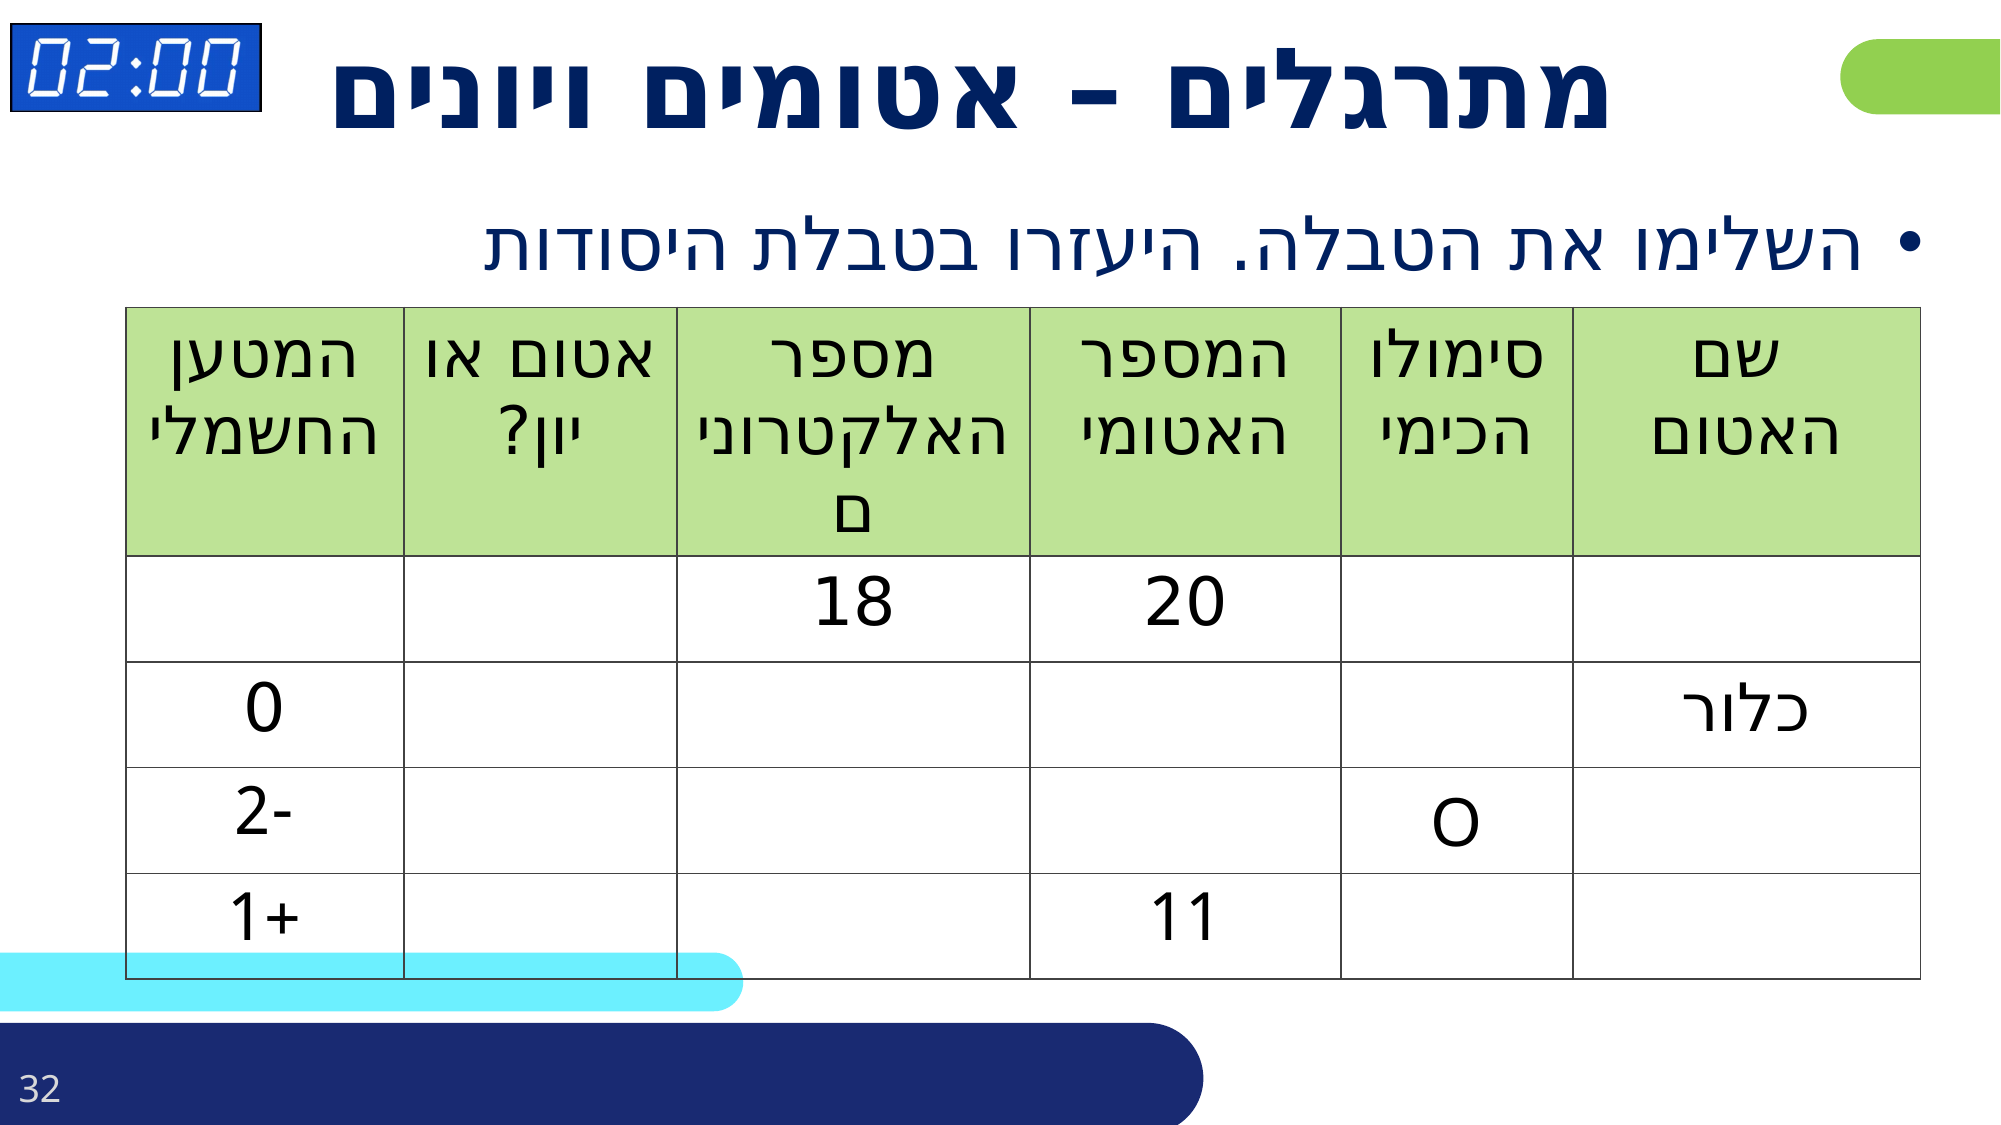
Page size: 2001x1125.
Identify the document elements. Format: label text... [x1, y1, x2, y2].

table_cell [1031, 768, 1340, 873]
list השלימו את הטבלה. היעזרו בטבלת היסודות [136, 143, 1939, 900]
table_cell [1031, 663, 1340, 767]
title מתרגלים – אטומים ויונים [168, 24, 1776, 143]
table_cell [678, 874, 1029, 978]
table_cell כלור [1574, 663, 1920, 767]
table_cell [405, 768, 676, 873]
table_cell 11 [1031, 874, 1340, 978]
table_cell [1342, 557, 1572, 661]
table_cell [1574, 557, 1920, 661]
table_cell 0 [127, 663, 403, 767]
table_cell +1 [127, 874, 403, 978]
table_cell [1574, 874, 1920, 978]
table_cell [405, 874, 676, 978]
table_cell 18 [678, 557, 1029, 661]
table_cell O [1342, 768, 1572, 873]
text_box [9, 21, 263, 113]
table_cell [127, 557, 403, 661]
table_header המטען החשמלי [127, 308, 403, 555]
table_cell -2 [127, 768, 403, 873]
table_header אטום או יון? [405, 308, 676, 555]
table_cell [1574, 768, 1920, 873]
table_cell [678, 768, 1029, 873]
table_header המספר האטומי [1031, 308, 1340, 555]
table_header סימולו הכימי [1342, 308, 1572, 555]
table_header שם האטום [1574, 308, 1920, 555]
table_cell [1342, 663, 1572, 767]
table_cell [405, 663, 676, 767]
table_cell [1342, 874, 1572, 978]
table_cell [678, 663, 1029, 767]
table_cell 20 [1031, 557, 1340, 661]
table_cell [405, 557, 676, 661]
table_header מספר האלקטרונים [678, 308, 1029, 555]
